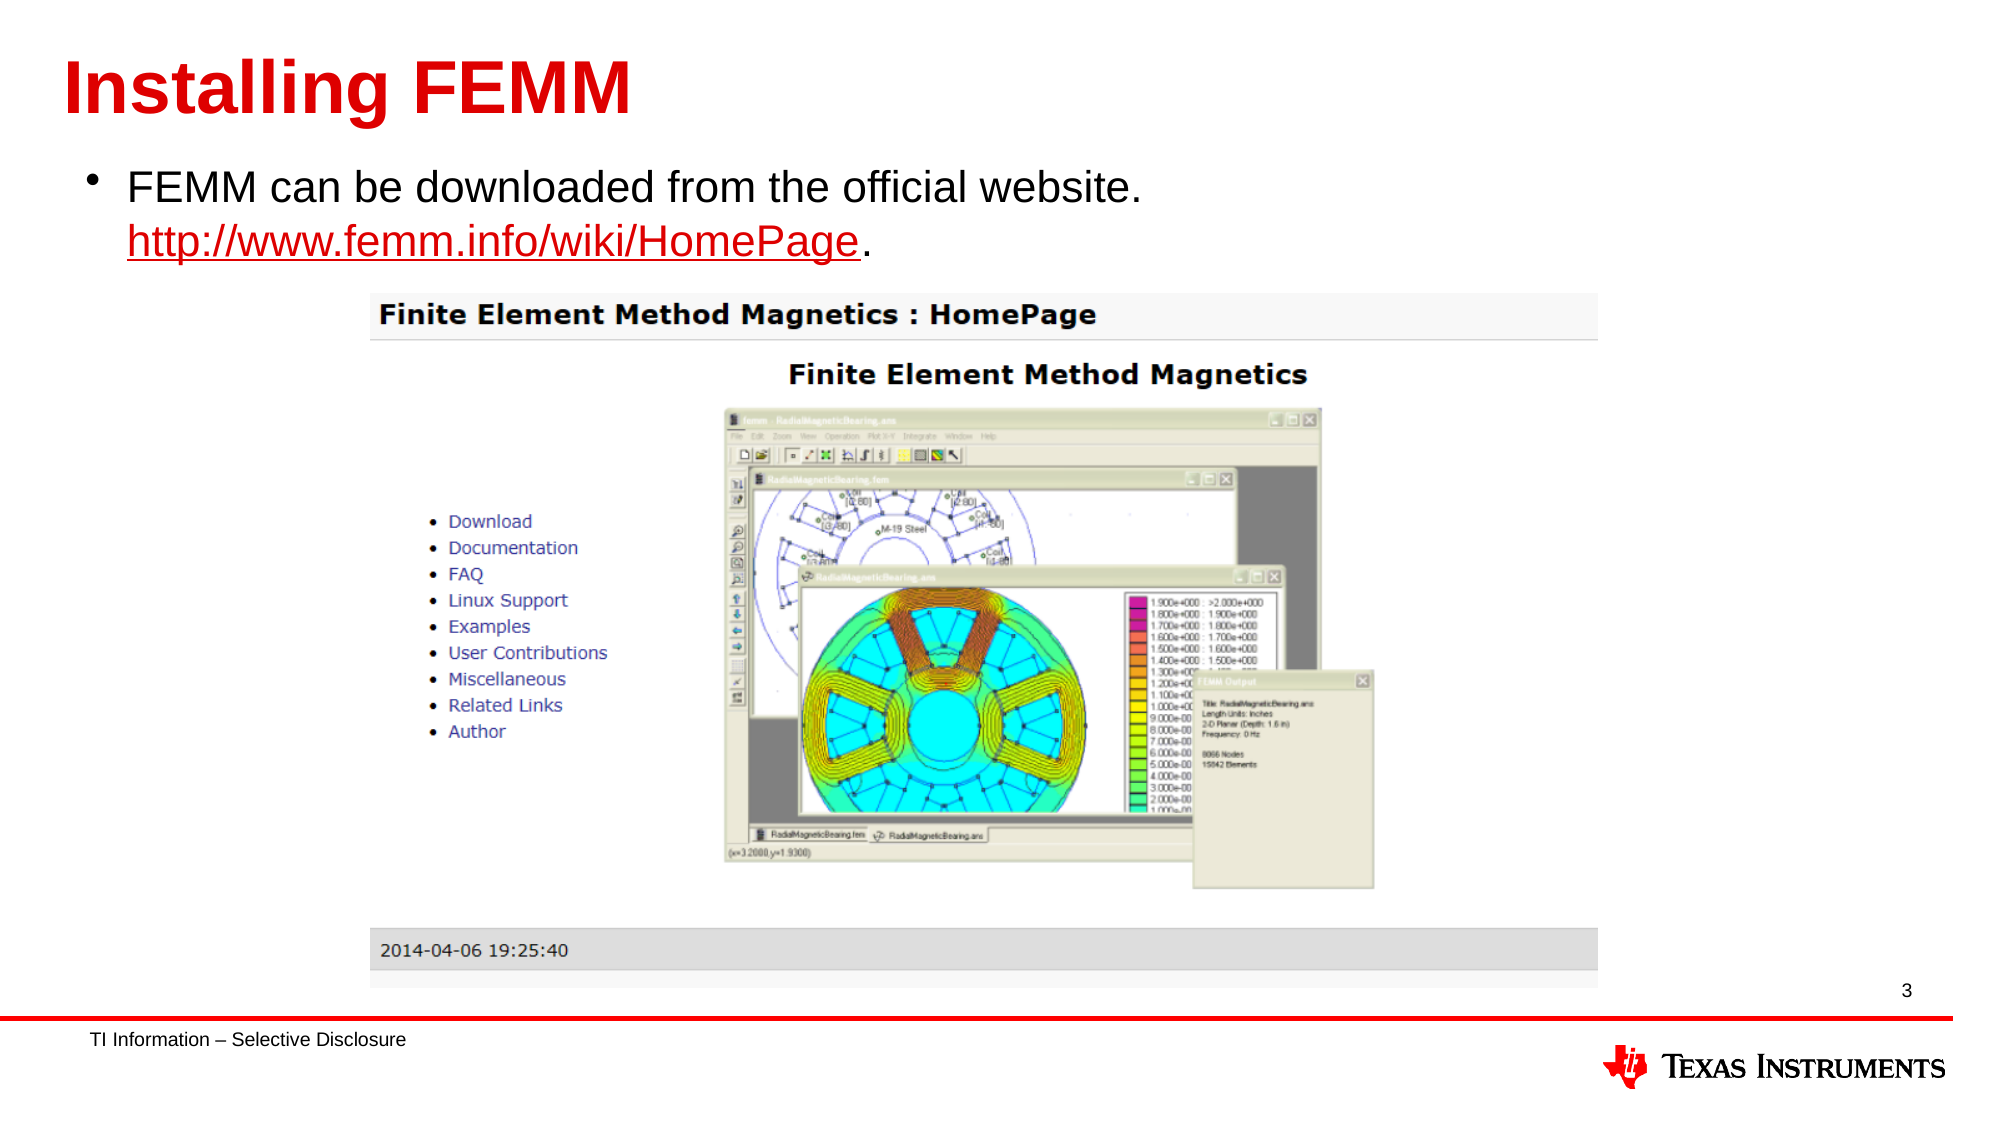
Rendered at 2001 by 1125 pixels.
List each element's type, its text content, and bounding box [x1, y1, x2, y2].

picture [370, 293, 1599, 988]
list FEMM can be downloaded from the official website. http://www.femm.info/wiki/HomePage. [72, 151, 1767, 609]
picture [1603, 1045, 1945, 1089]
slide_number 3 [1458, 971, 1926, 1006]
title Installing FEMM [50, 23, 1901, 158]
